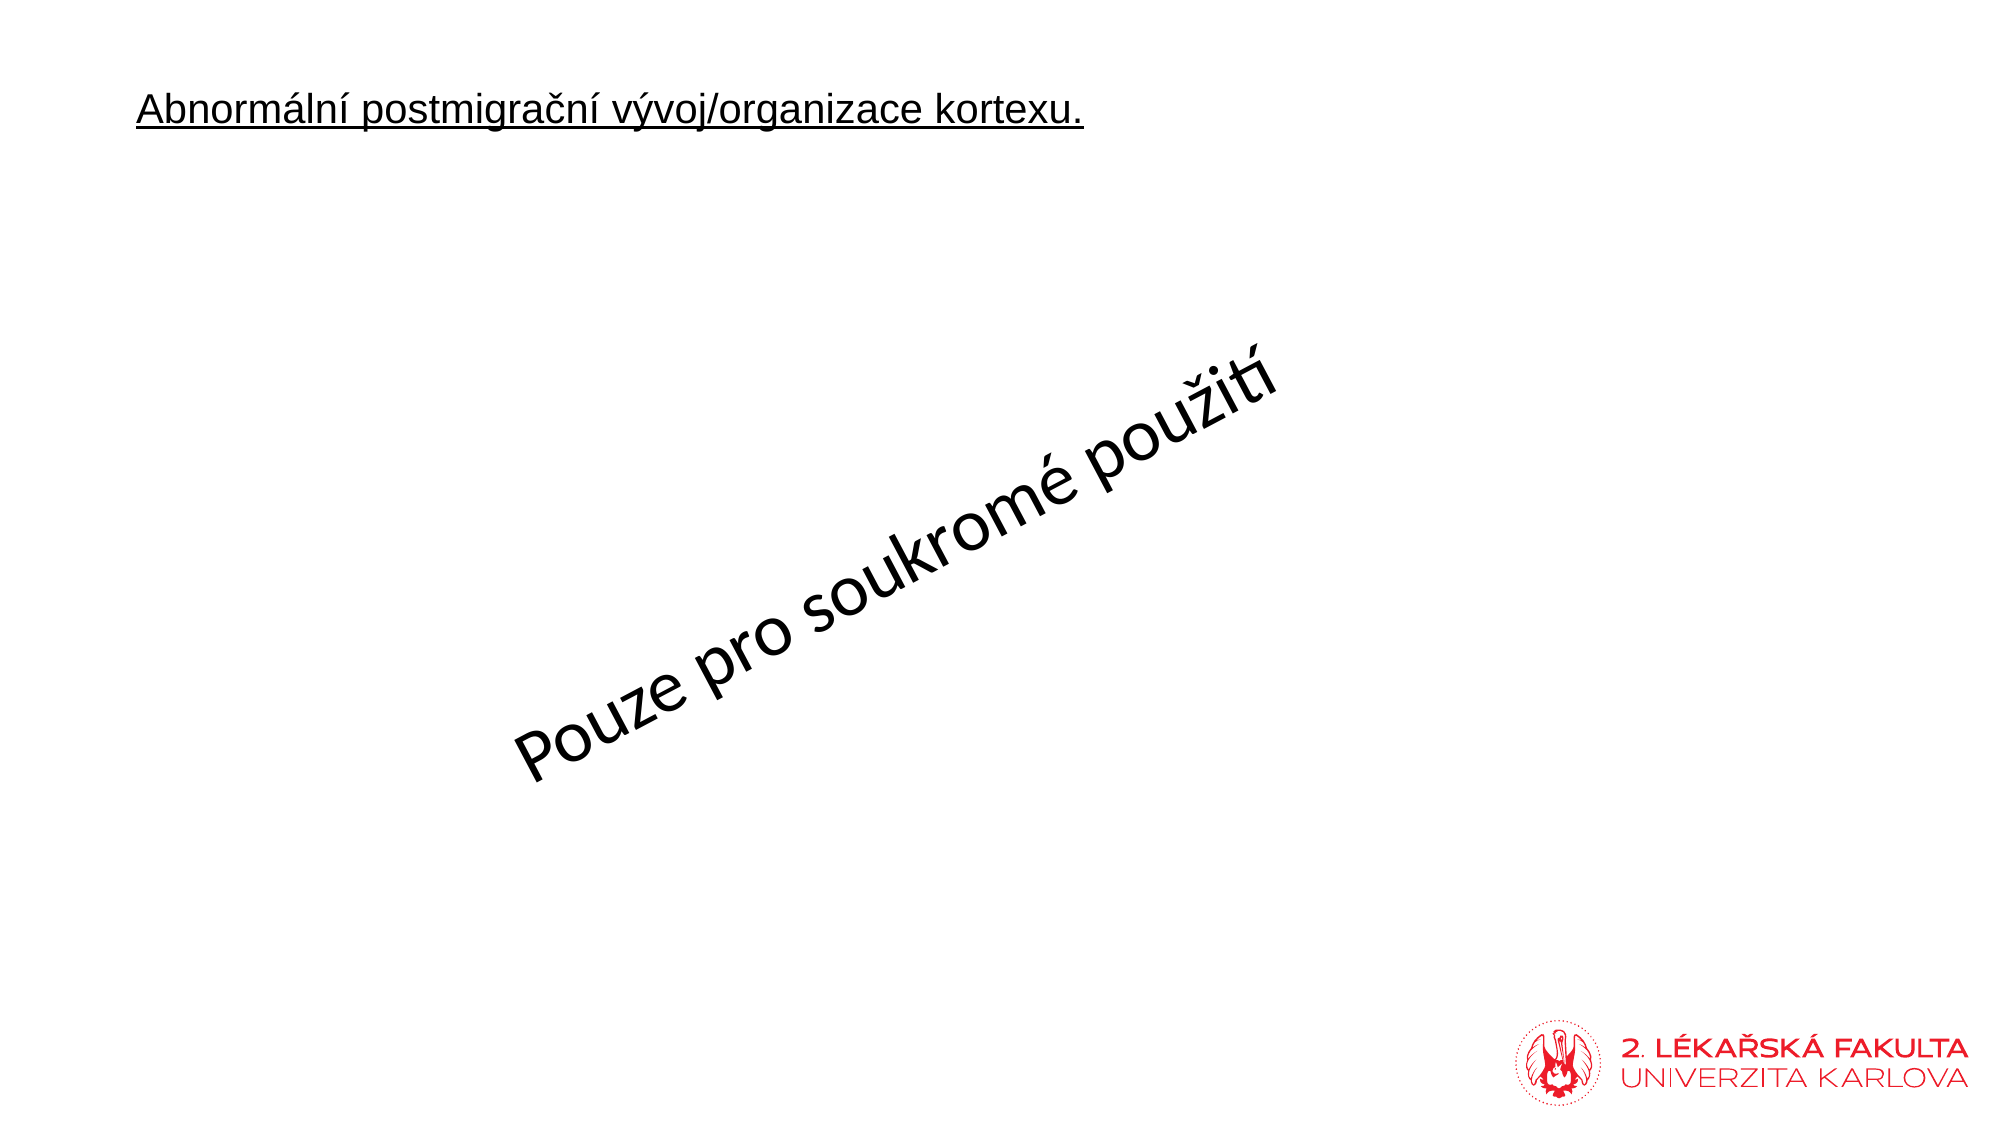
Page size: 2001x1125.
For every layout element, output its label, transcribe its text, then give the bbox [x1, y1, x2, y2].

text_box Abnormální postmigrační vývoj/organizace kortexu. [121, 24, 1879, 290]
